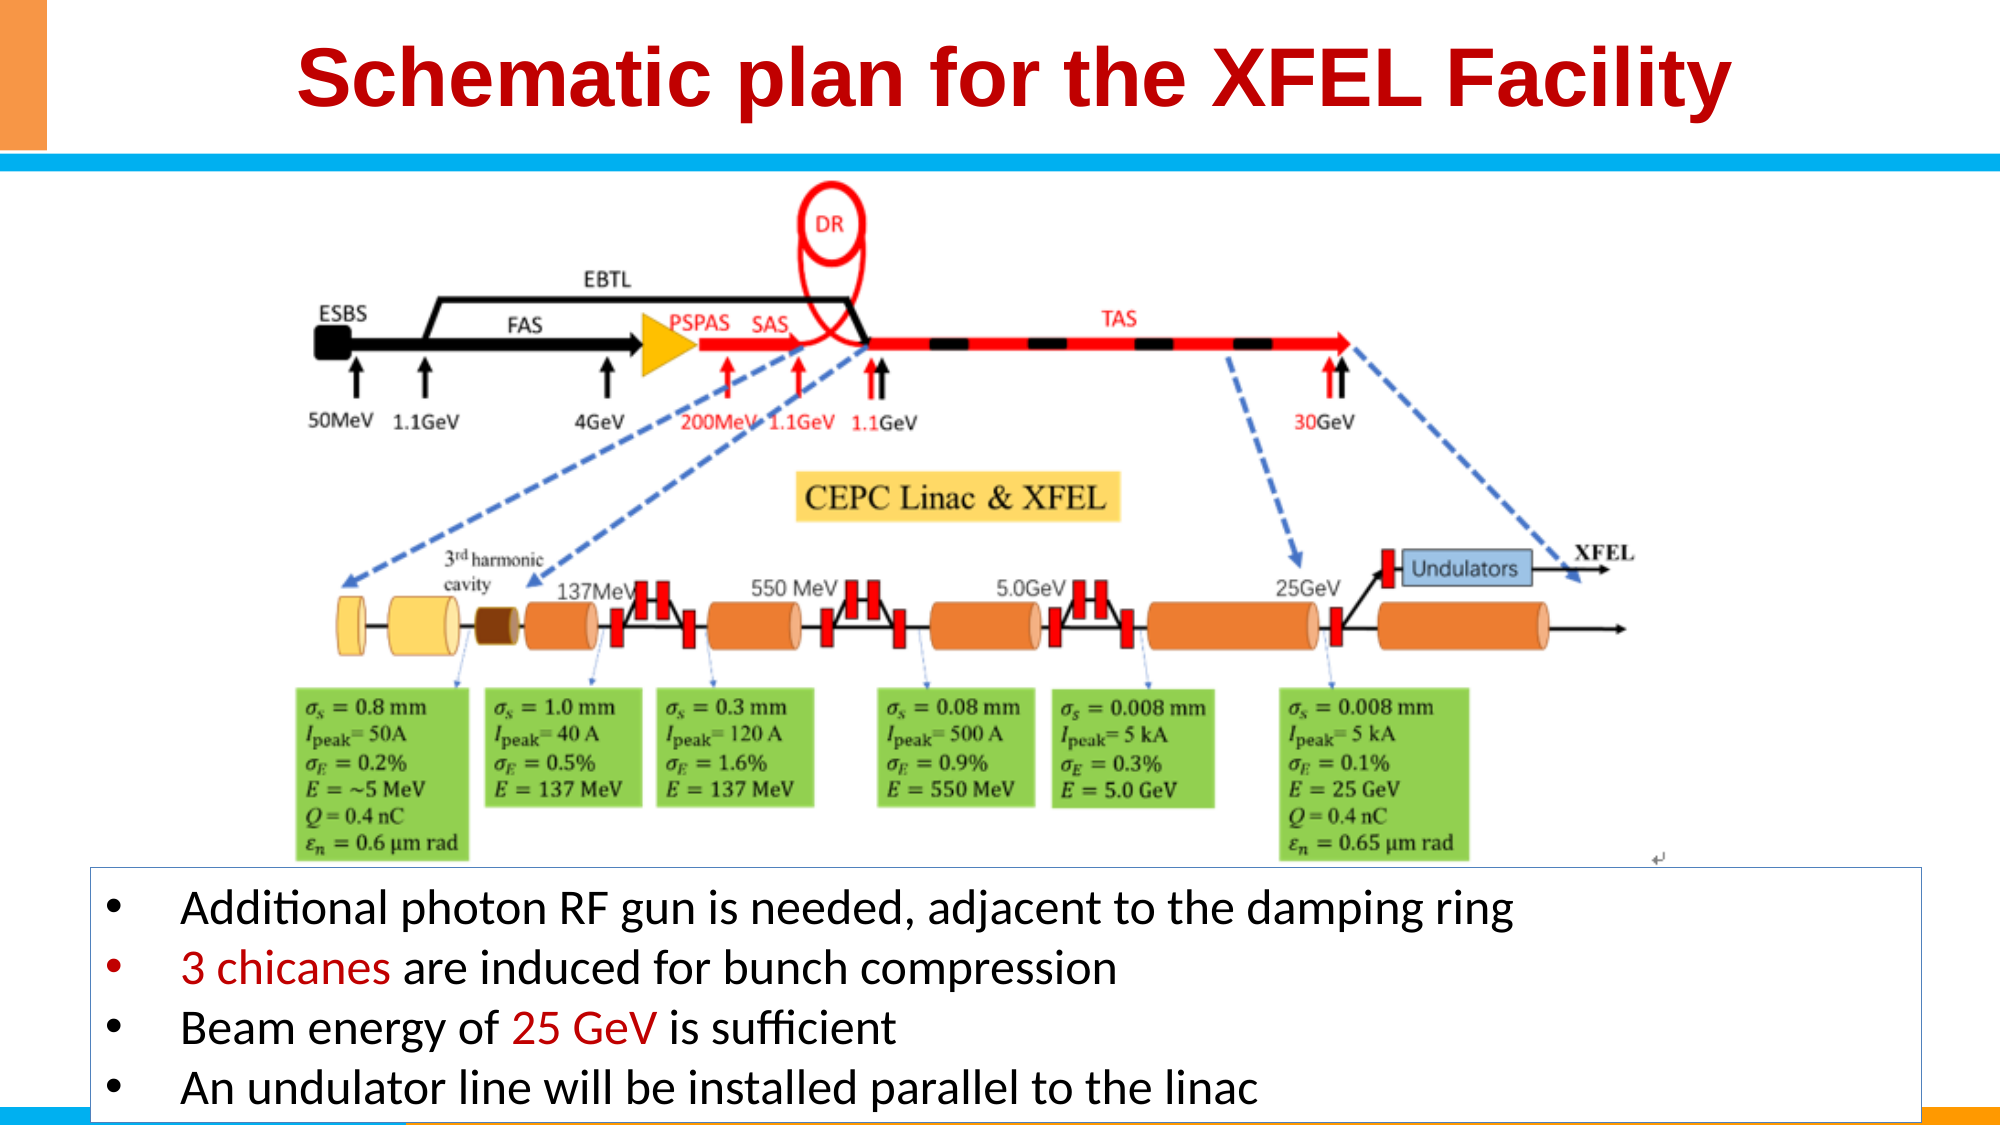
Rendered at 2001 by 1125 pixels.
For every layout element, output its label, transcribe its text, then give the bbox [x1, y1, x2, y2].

text_box Schematic plan for the XFEL Facility [55, 19, 1998, 140]
text_box Additional photon RF gun is needed, adjacent to the damping ring 3 chicanes are induced for bunch compression Beam energy of 25 GeV is sufficient An undulator line will be installed parallel to the linac [90, 867, 1922, 1123]
picture [248, 172, 1667, 889]
